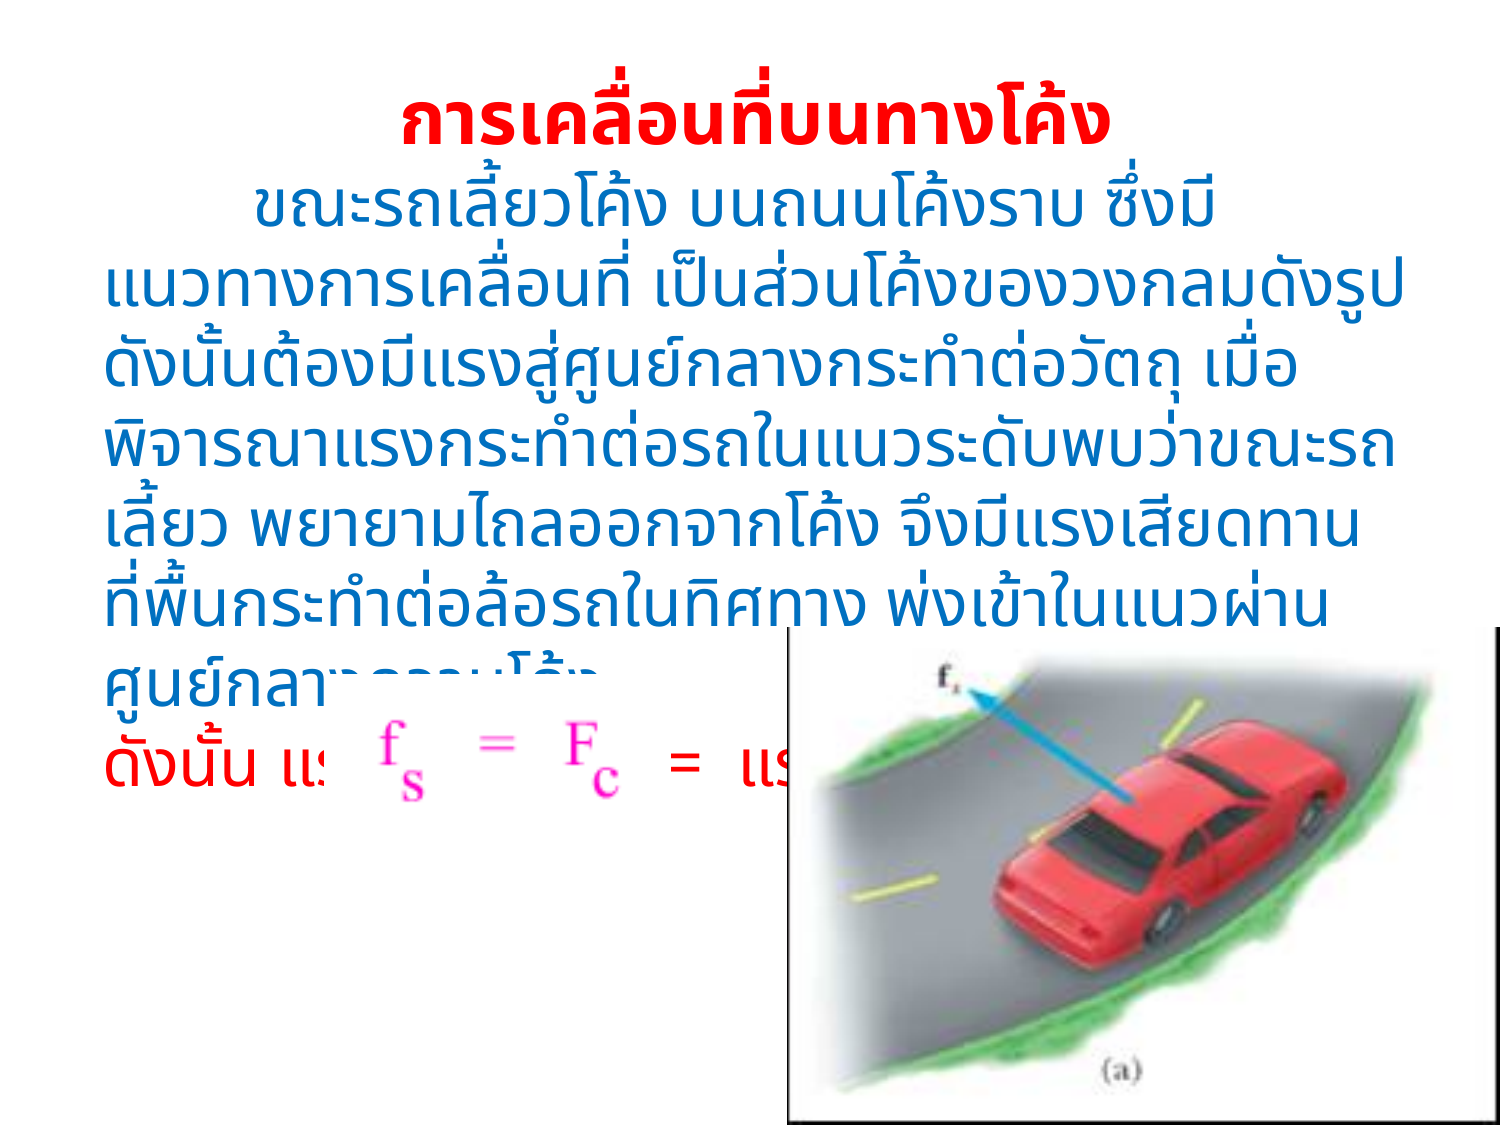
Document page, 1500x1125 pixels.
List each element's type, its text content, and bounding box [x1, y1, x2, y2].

text_box การเคลื่อนที่บนทางโค้ง ขณะรถเลี้ยวโค้ง บนถนนโค้งราบ ซึ่งมีแนวทางการเคลื่อนที่ เป็นส่วนโค้งของวงกลมดังรูป ดังนั้นต้องมีแรงสู่ศูนย์กลางกระทำต่อวัตถุ เมื่อพิจารณาแรงกระทำต่อรถในแนวระดับพบว่าขณะรถเลี้ยว พยายามไถลออกจากโค้ง จึงมีแรงเสียดทาน ที่พื้นกระทำต่อล้อรถในทิศทาง พุ่งเข้าในแนวผ่านศูนย์กลางความโค้ง ดังนั้น แรงเสียดทาน = แรงสู่ศูนย์กลาง [87, 62, 1425, 877]
picture [324, 674, 671, 852]
picture [787, 626, 1500, 1125]
